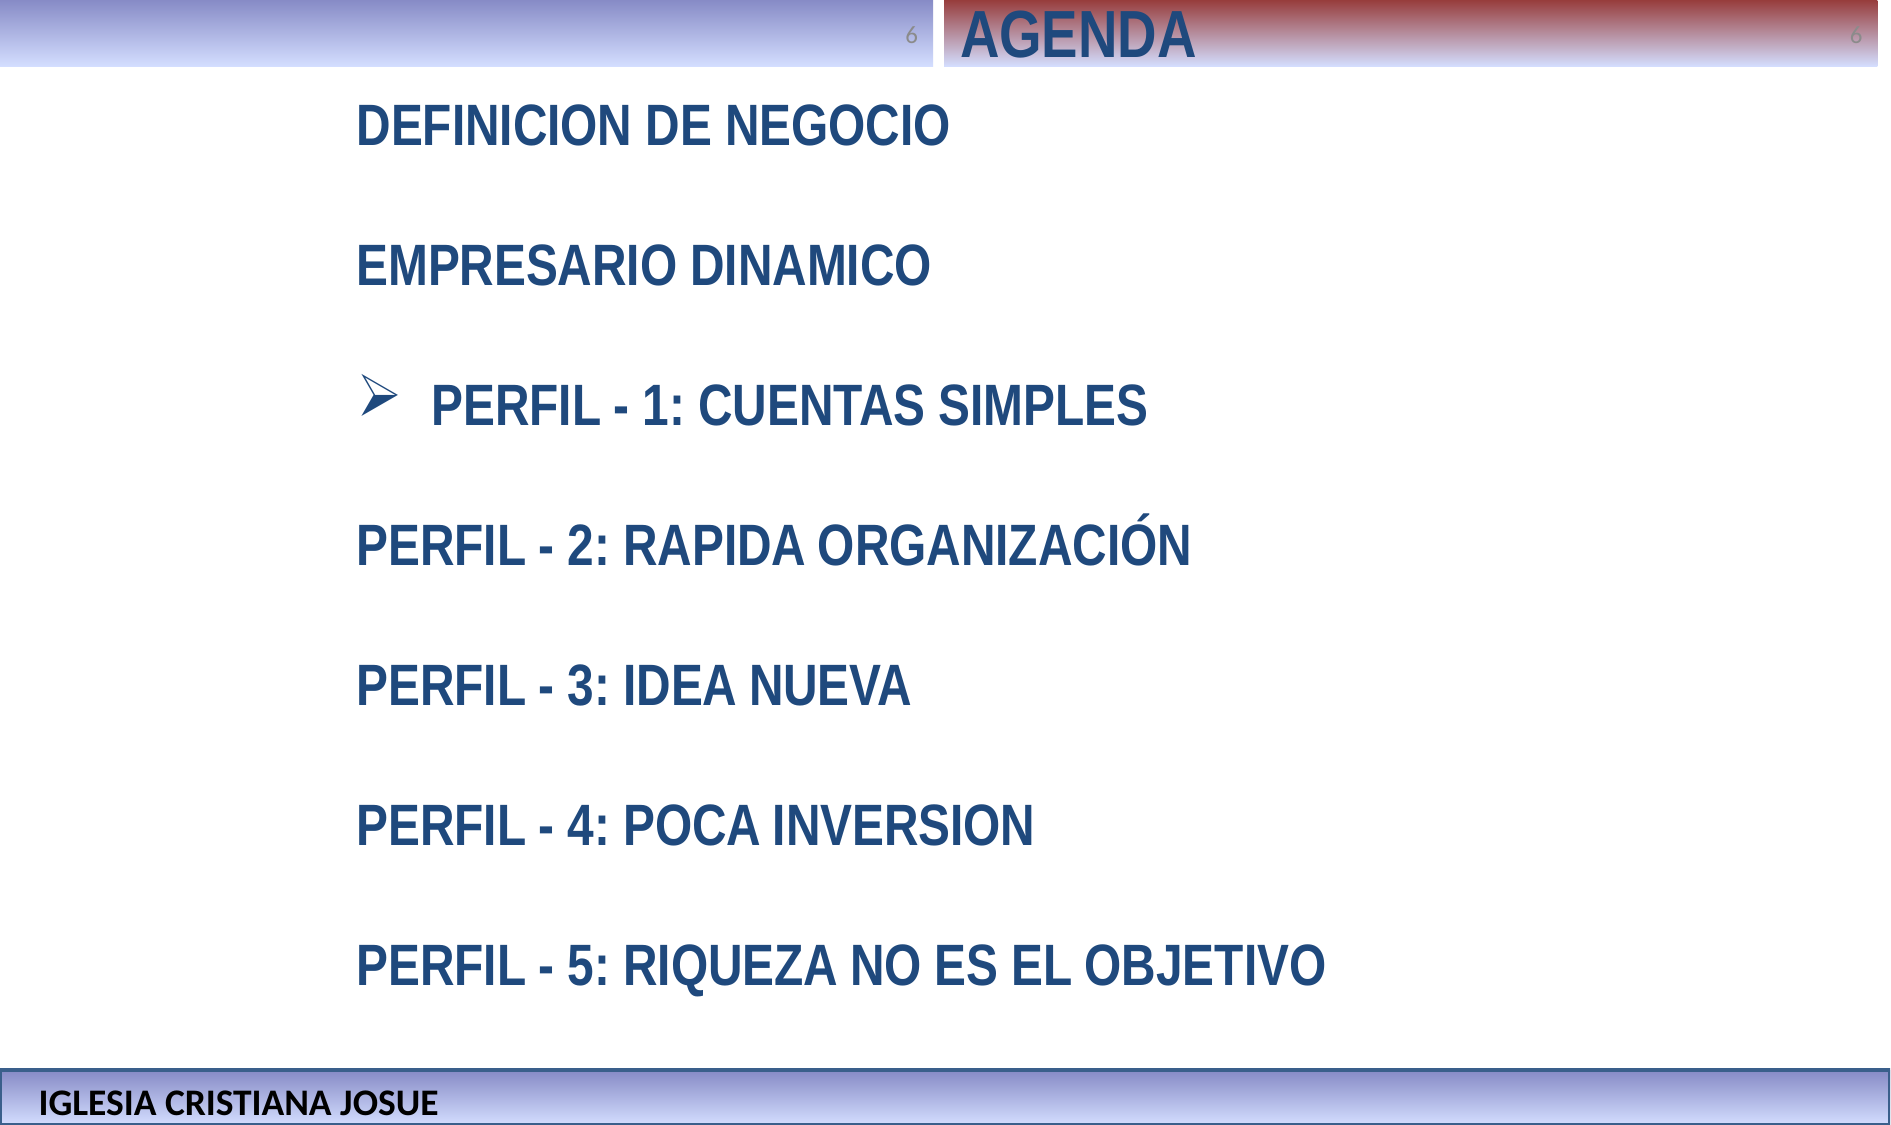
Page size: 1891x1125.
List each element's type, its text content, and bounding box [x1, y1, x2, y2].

text_box DEFINICION DE NEGOCIO EMPRESARIO DINAMICO PERFIL - 1: CUENTAS SIMPLES PERFIL - 2: RAPIDA ORGANIZACIÓN PERFIL - 3: IDEA NUEVA PERFIL - 4: POCA INVERSION PERFIL - 5: RIQUEZA NO ES EL OBJETIVO [341, 79, 1890, 1065]
text_box [0, 1068, 1891, 1125]
text_box AGENDA [945, 30, 1891, 112]
text_box IGLESIA CRISTIANA JOSUE [23, 1070, 1867, 1125]
